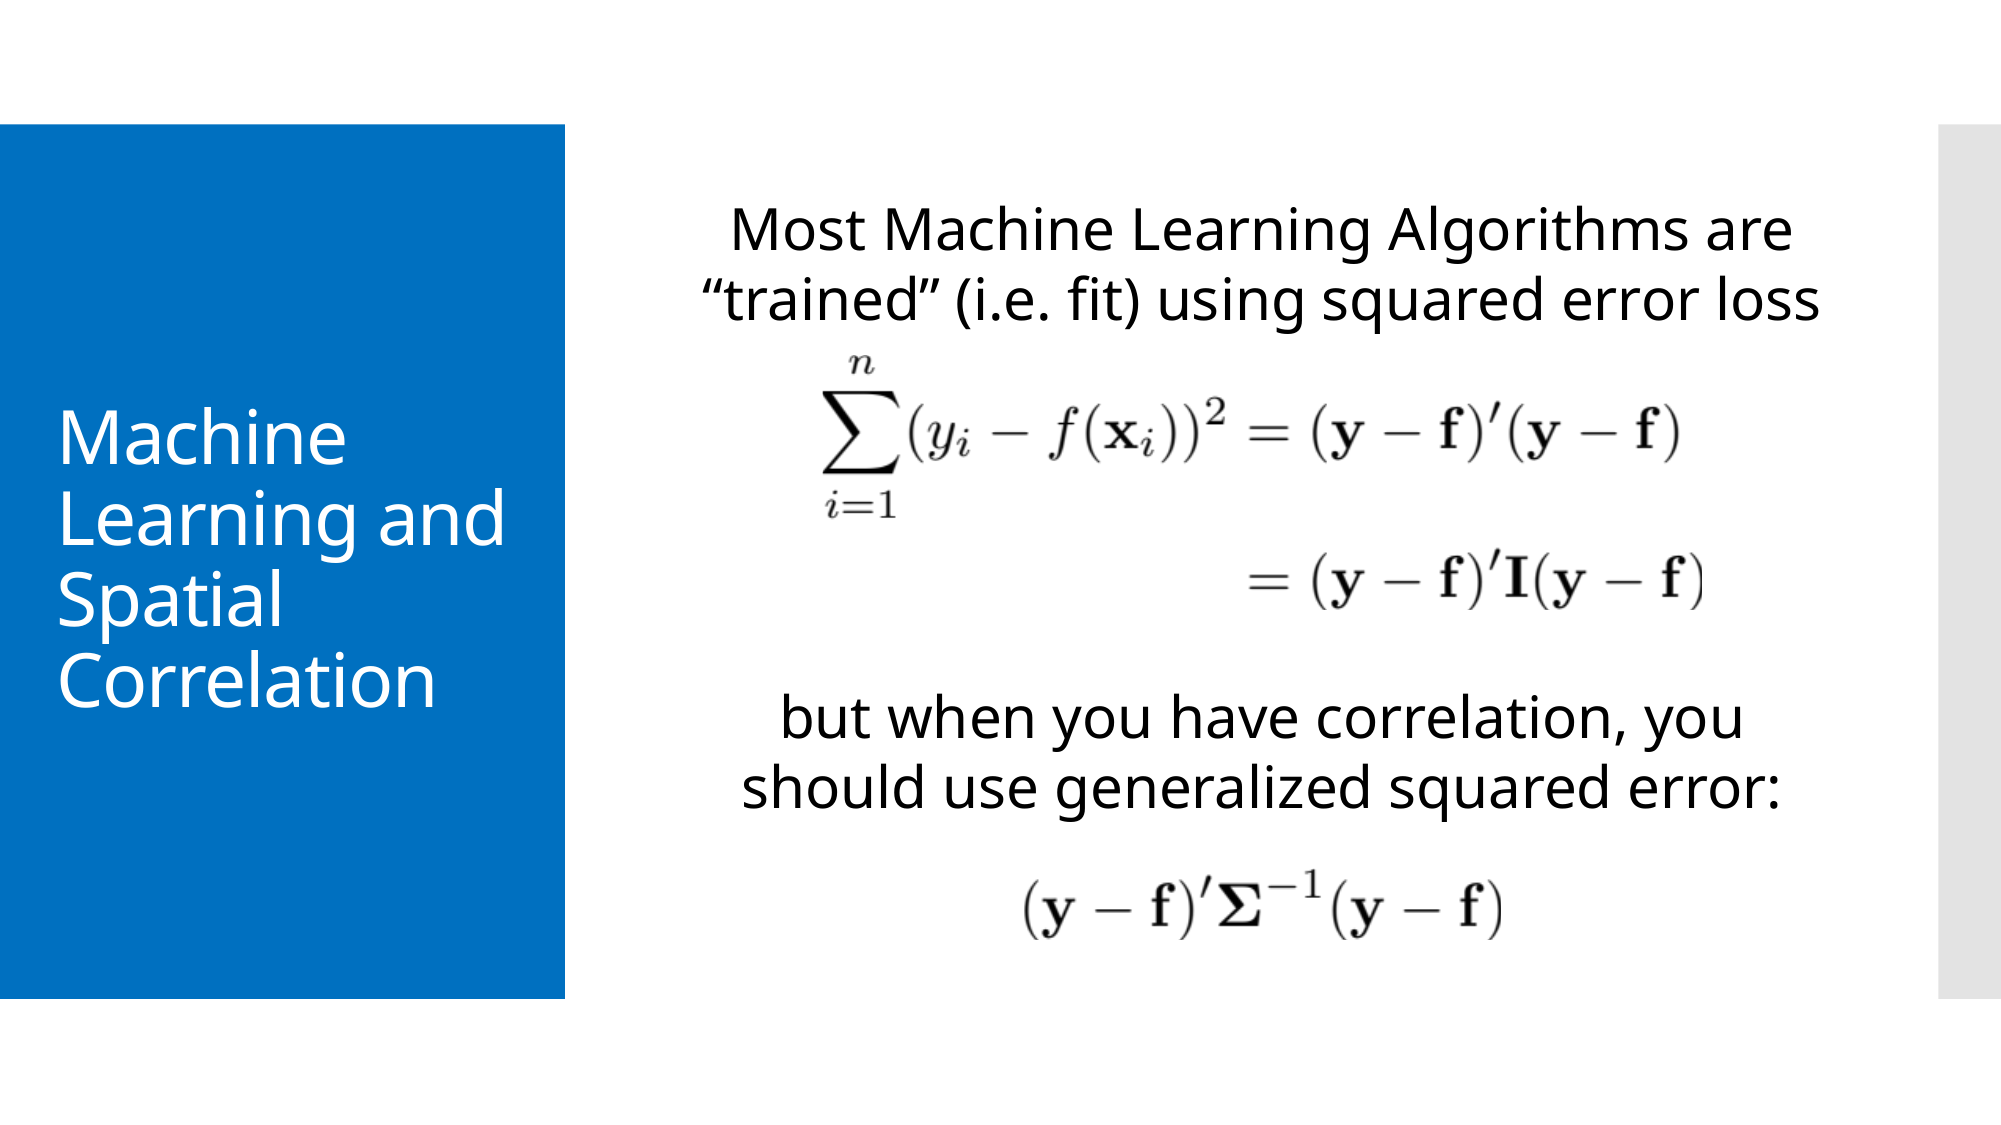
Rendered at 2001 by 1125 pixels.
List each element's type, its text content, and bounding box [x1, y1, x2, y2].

picture [822, 354, 1703, 610]
title Machine Learning and Spatial Correlation [41, 184, 525, 940]
text_box Most Machine Learning Algorithms are “trained” (i.e. fit) using squared error loss [664, 185, 1861, 340]
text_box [663, 672, 1861, 940]
